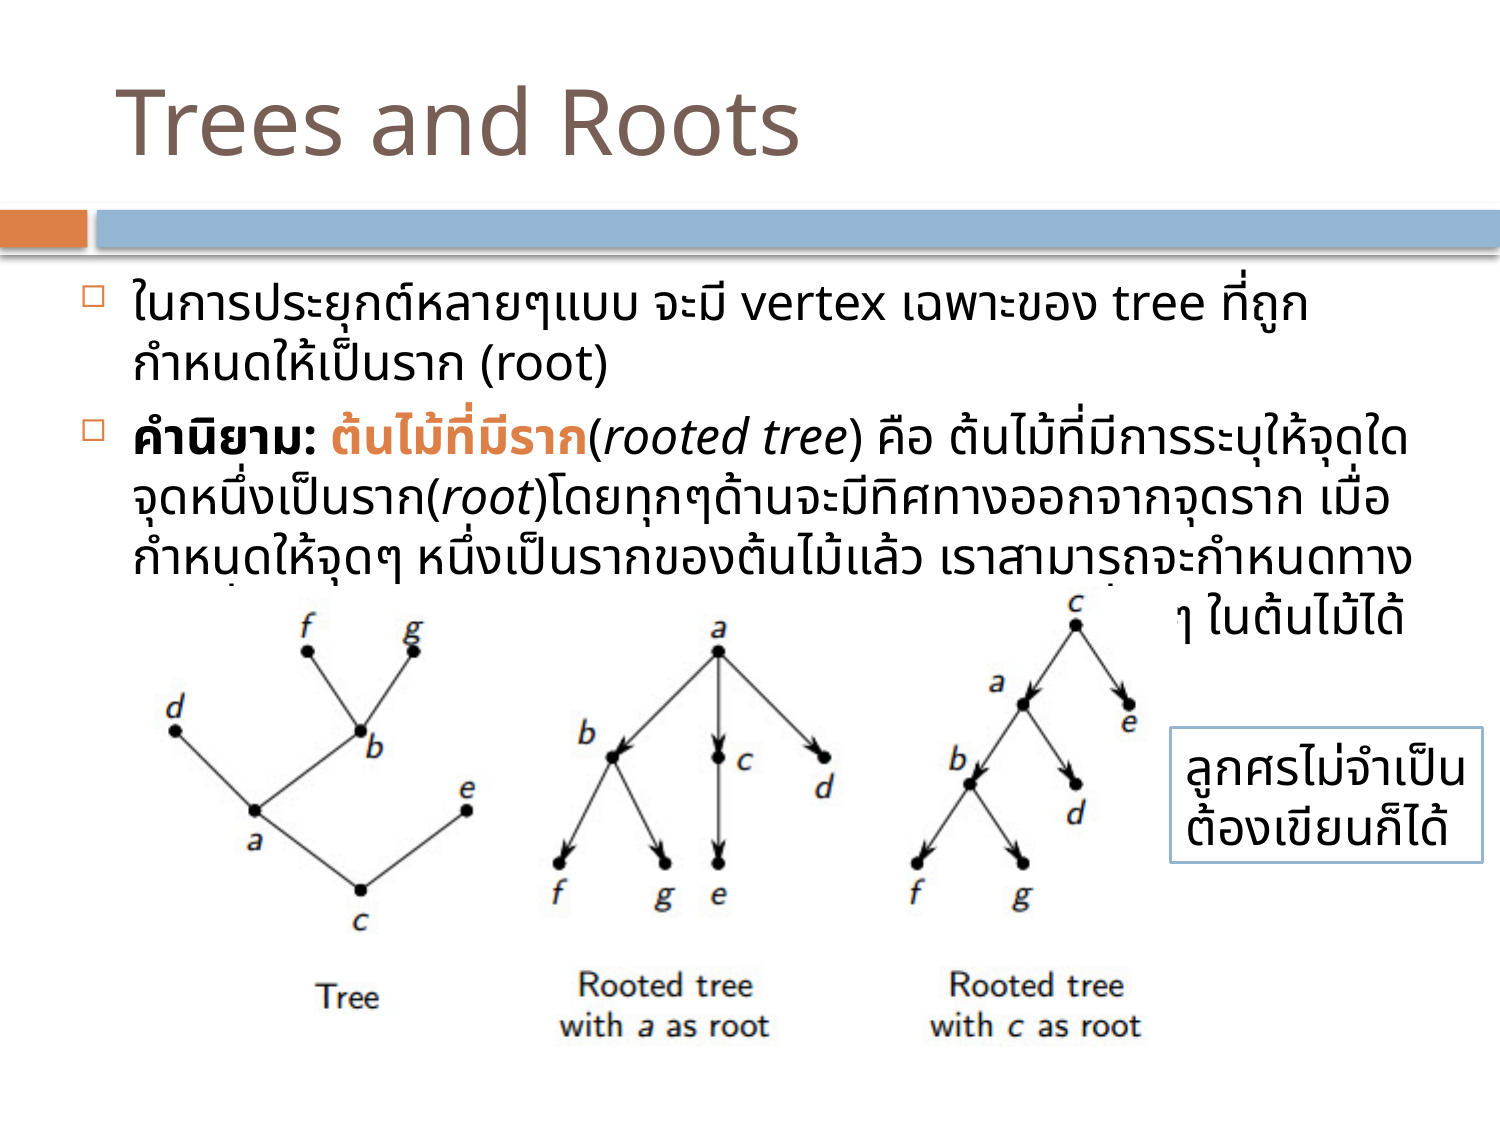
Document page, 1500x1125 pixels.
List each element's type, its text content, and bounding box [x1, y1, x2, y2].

text_box ลูกศรไม่จำเป็น ต้องเขียนก็ได้ [1183, 726, 1484, 864]
picture [123, 585, 1178, 1059]
list ในการประยุกต์หลายๆแบบ จะมี vertex เฉพาะของ tree ที่ถูกกำหนดให้เป็นราก (root) คำนิยาม: ต้นไม้ที่มีราก(rooted tree) คือ ต้นไม้ที่มีการระบุให้จุดใดจุดหนึ่งเป็นราก(root)โดยทุกๆด้านจะมีทิศทางออกจากจุดราก เมื่อกำหนดให้จุดๆ หนึ่งเป็นรากของต้นไม้แล้ว เราสามารถจะกำหนดทางเดินที่เฉพาะเจาะจง(unique) จากรากไปยังจุดยอดอื่น ๆ ในต้นไม้ได้เสมอ [64, 262, 1439, 1001]
title Trees and Roots [100, 37, 1439, 201]
